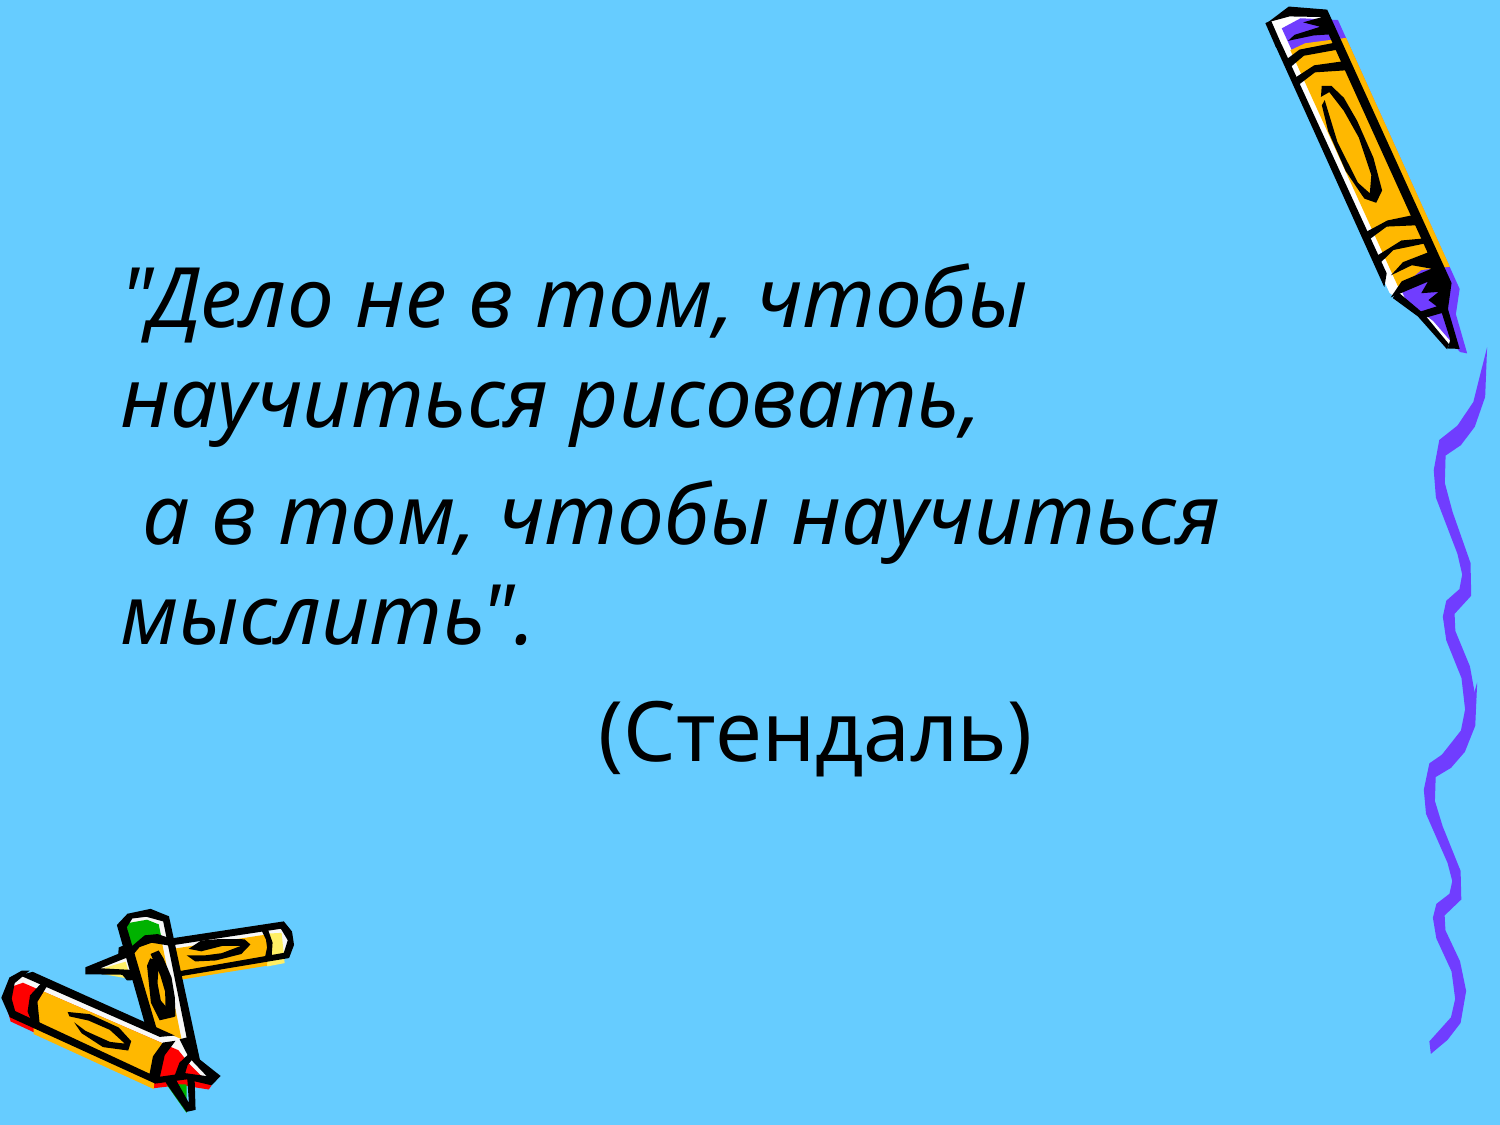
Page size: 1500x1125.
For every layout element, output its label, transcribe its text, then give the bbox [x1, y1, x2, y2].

list "Дело не в том, чтобы научиться рисовать, а в том, чтобы научиться мыслить". (Стендаль) [105, 597, 1381, 844]
